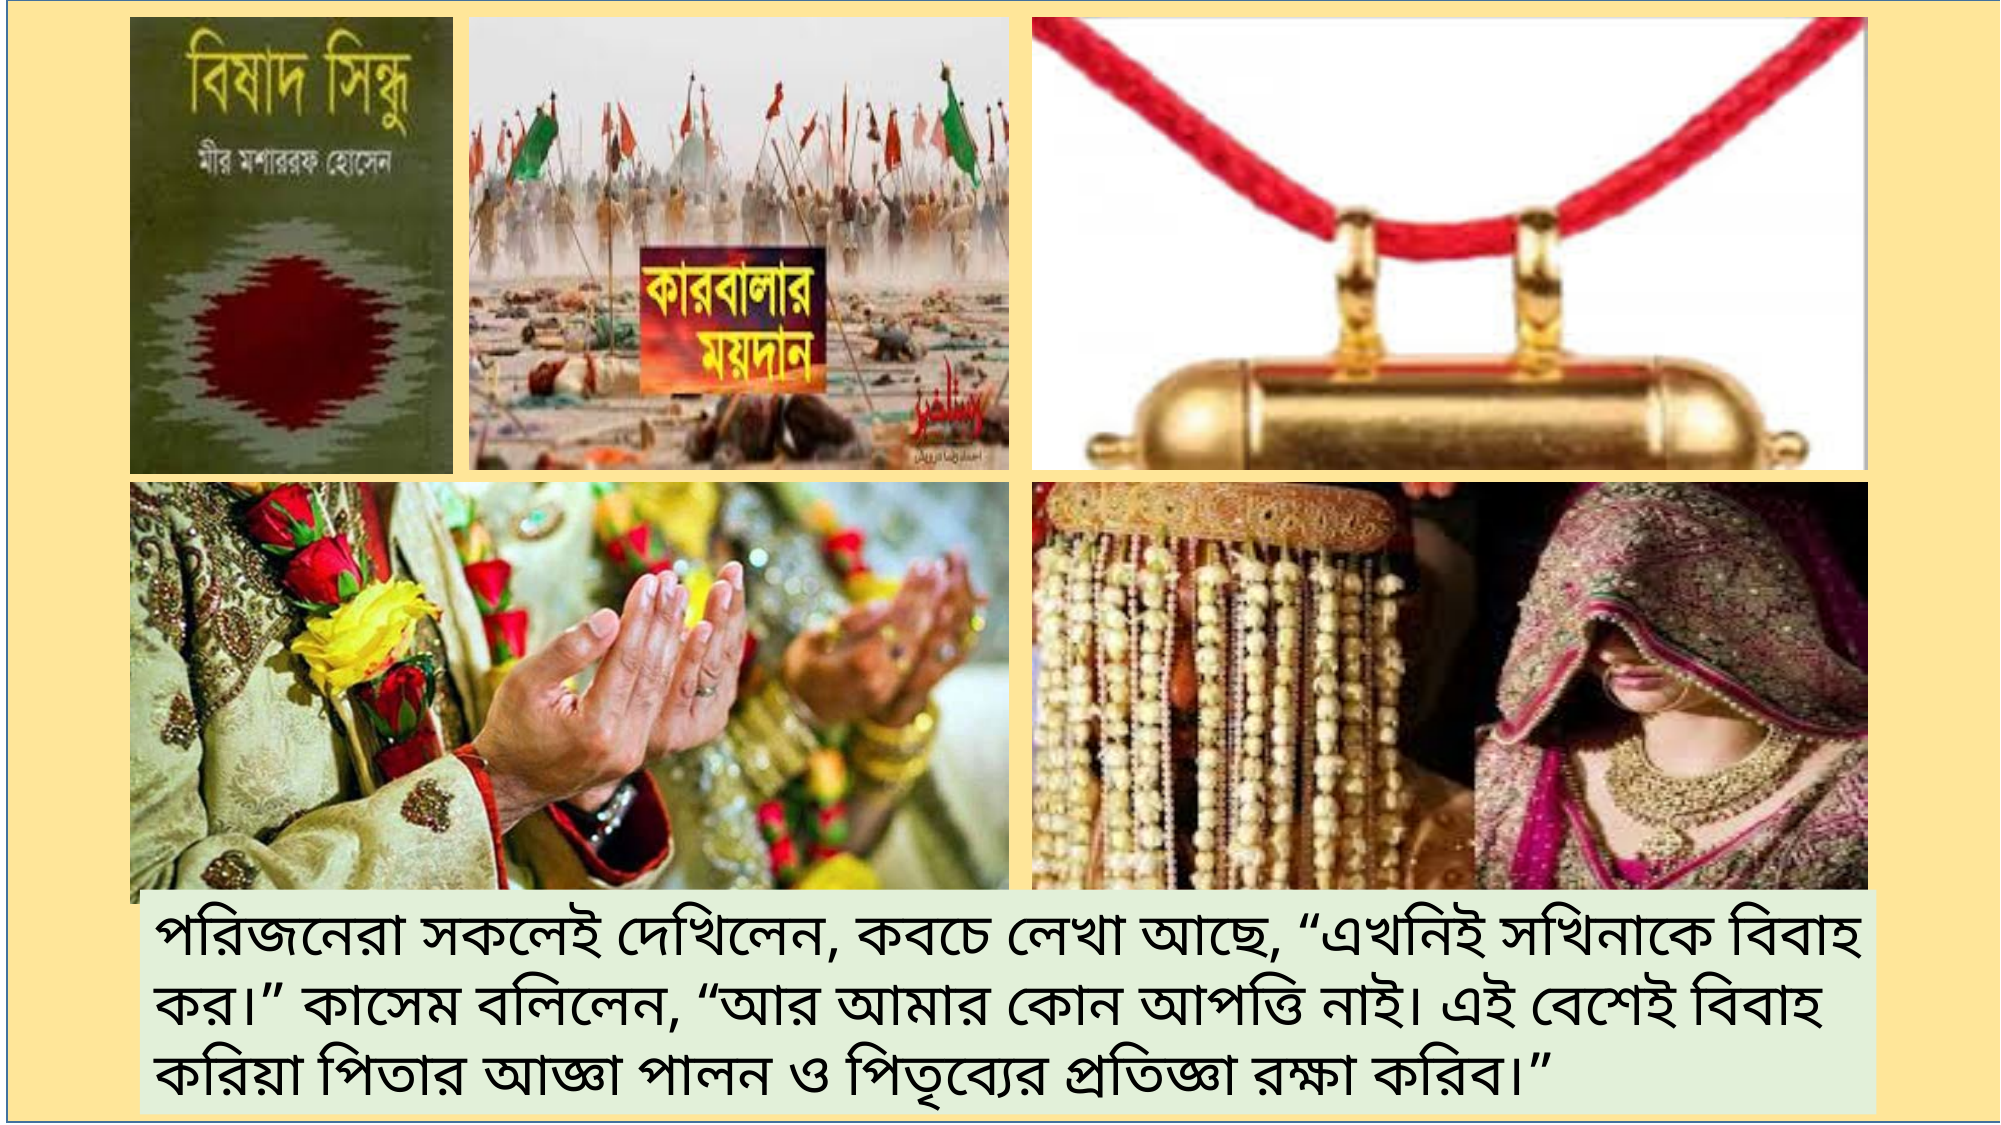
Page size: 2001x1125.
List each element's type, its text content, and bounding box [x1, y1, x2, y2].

picture [469, 17, 1009, 470]
picture [130, 482, 1009, 904]
text_box [6, 0, 2000, 1123]
picture [1032, 482, 1868, 904]
picture [1032, 17, 1868, 470]
text_box পরিজনেরা সকলেই দেখিলেন, কবচে লেখা আছে, “এখনিই সখিনাকে বিবাহ কর।” কাসেম বলিলেন, “আর আমার কোন আপত্তি নাই। এই বেশেই বিবাহ করিয়া পিতার আজ্ঞা পালন ও পিতৃব্যের প্রতিজ্ঞা রক্ষা করিব।” [139, 889, 1877, 1115]
picture [130, 17, 453, 474]
